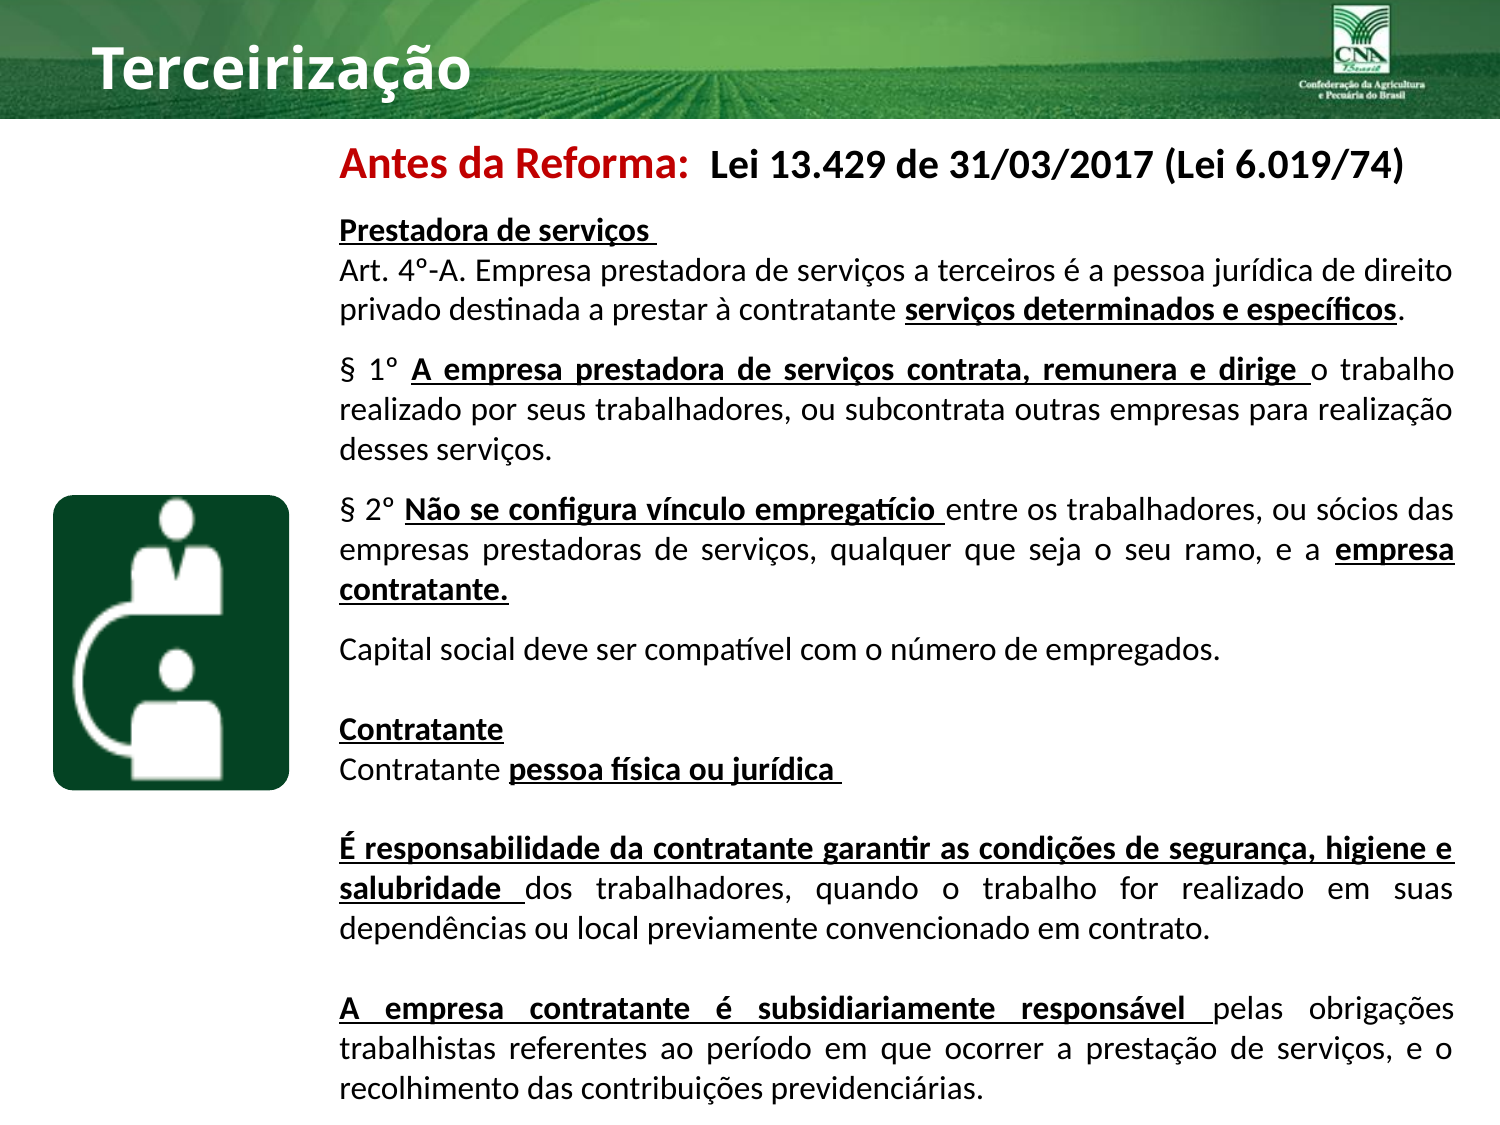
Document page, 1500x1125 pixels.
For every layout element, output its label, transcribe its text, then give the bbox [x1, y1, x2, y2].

text_box Antes da Reforma: Lei 13.429 de 31/03/2017 (Lei 6.019/74) Prestadora de serviços Art. 4º-A. Empresa prestadora de serviços a terceiros é a pessoa jurídica de direito privado destinada a prestar à contratante serviços determinados e específicos. § 1º A empresa prestadora de serviços contrata, remunera e dirige o trabalho realizado por seus trabalhadores, ou subcontrata outras empresas para realização desses serviços. § 2º Não se configura vínculo empregatício entre os trabalhadores, ou sócios das empresas prestadoras de serviços, qualquer que seja o seu ramo, e a empresa contratante. Capital social deve ser compatível com o número de empregados. Contratante Contratante pessoa física ou jurídica É responsabilidade da contratante garantir as condições de segurança, higiene e salubridade dos trabalhadores, quando o trabalho for realizado em suas dependências ou local previamente convencionado em contrato. A empresa contratante é subsidiariamente responsável pelas obrigações trabalhistas referentes ao período em que ocorrer a prestação de serviços, e o recolhimento das contribuições previdenciárias. [324, 125, 1470, 1125]
picture [0, 0, 1500, 119]
picture [52, 494, 290, 791]
title Terceirização [76, 21, 1270, 112]
